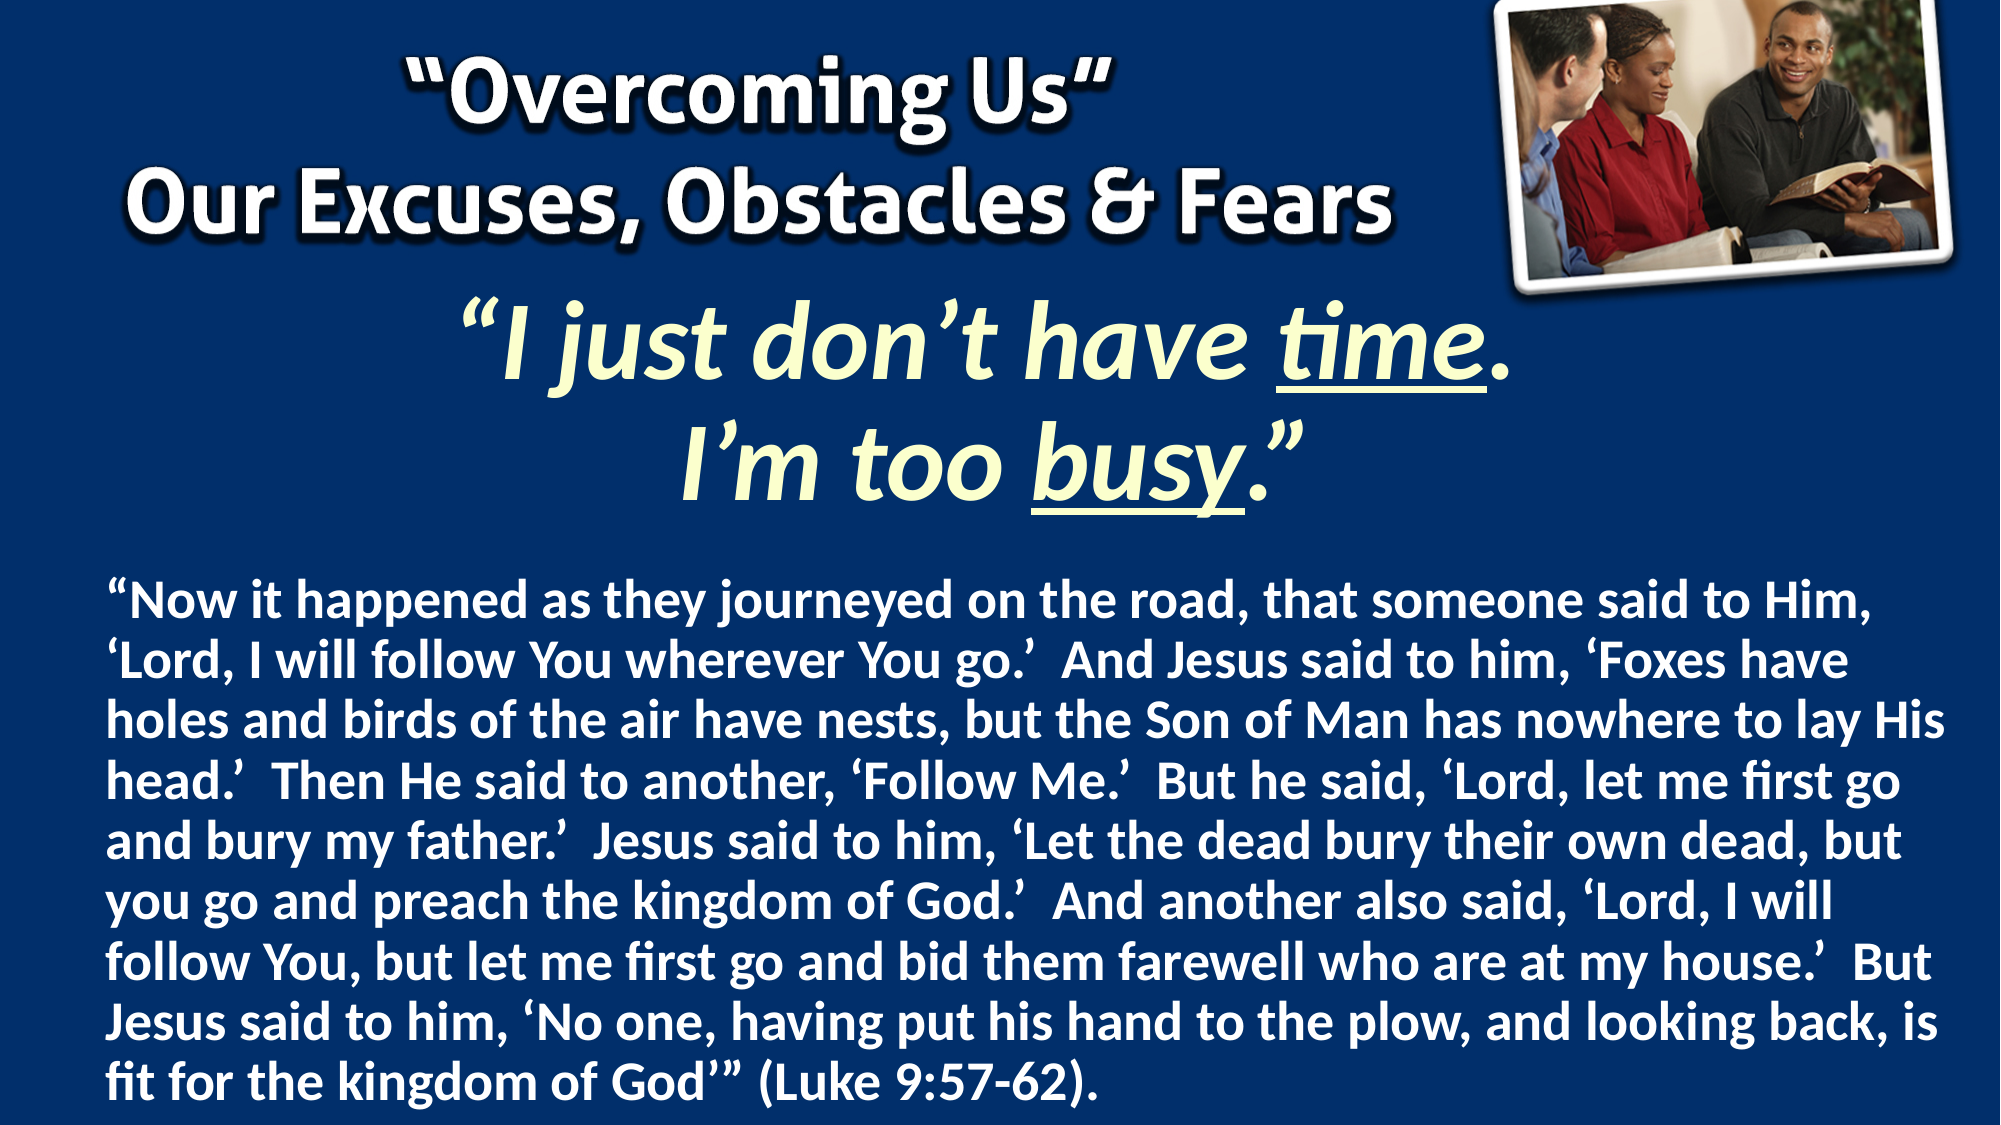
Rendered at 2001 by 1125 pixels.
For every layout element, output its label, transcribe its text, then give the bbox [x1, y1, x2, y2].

picture [0, 0, 2000, 1125]
title “I just don’t have time. I’m too busy.” [54, 267, 1941, 540]
list “Now it happened as they journeyed on the road, that someone said to Him, ‘Lord, I will follow You wherever You go.’ And Jesus said to him, ‘Foxes have holes and birds of the air have nests, but the Son of Man has nowhere to lay His head.’ Then He said to another, ‘Follow Me.’ But he said, ‘Lord, let me first go and bury my father.’ Jesus said to him, ‘Let the dead bury their own dead, but you go and preach the kingdom of God.’ And another also said, ‘Lord, I will follow You, but let me first go and bid them farewell who are at my house.’ But Jesus said to him, ‘No one, having put his hand to the plow, and looking back, is fit for the kingdom of God’” (Luke 9:57-62). [90, 562, 1977, 1125]
